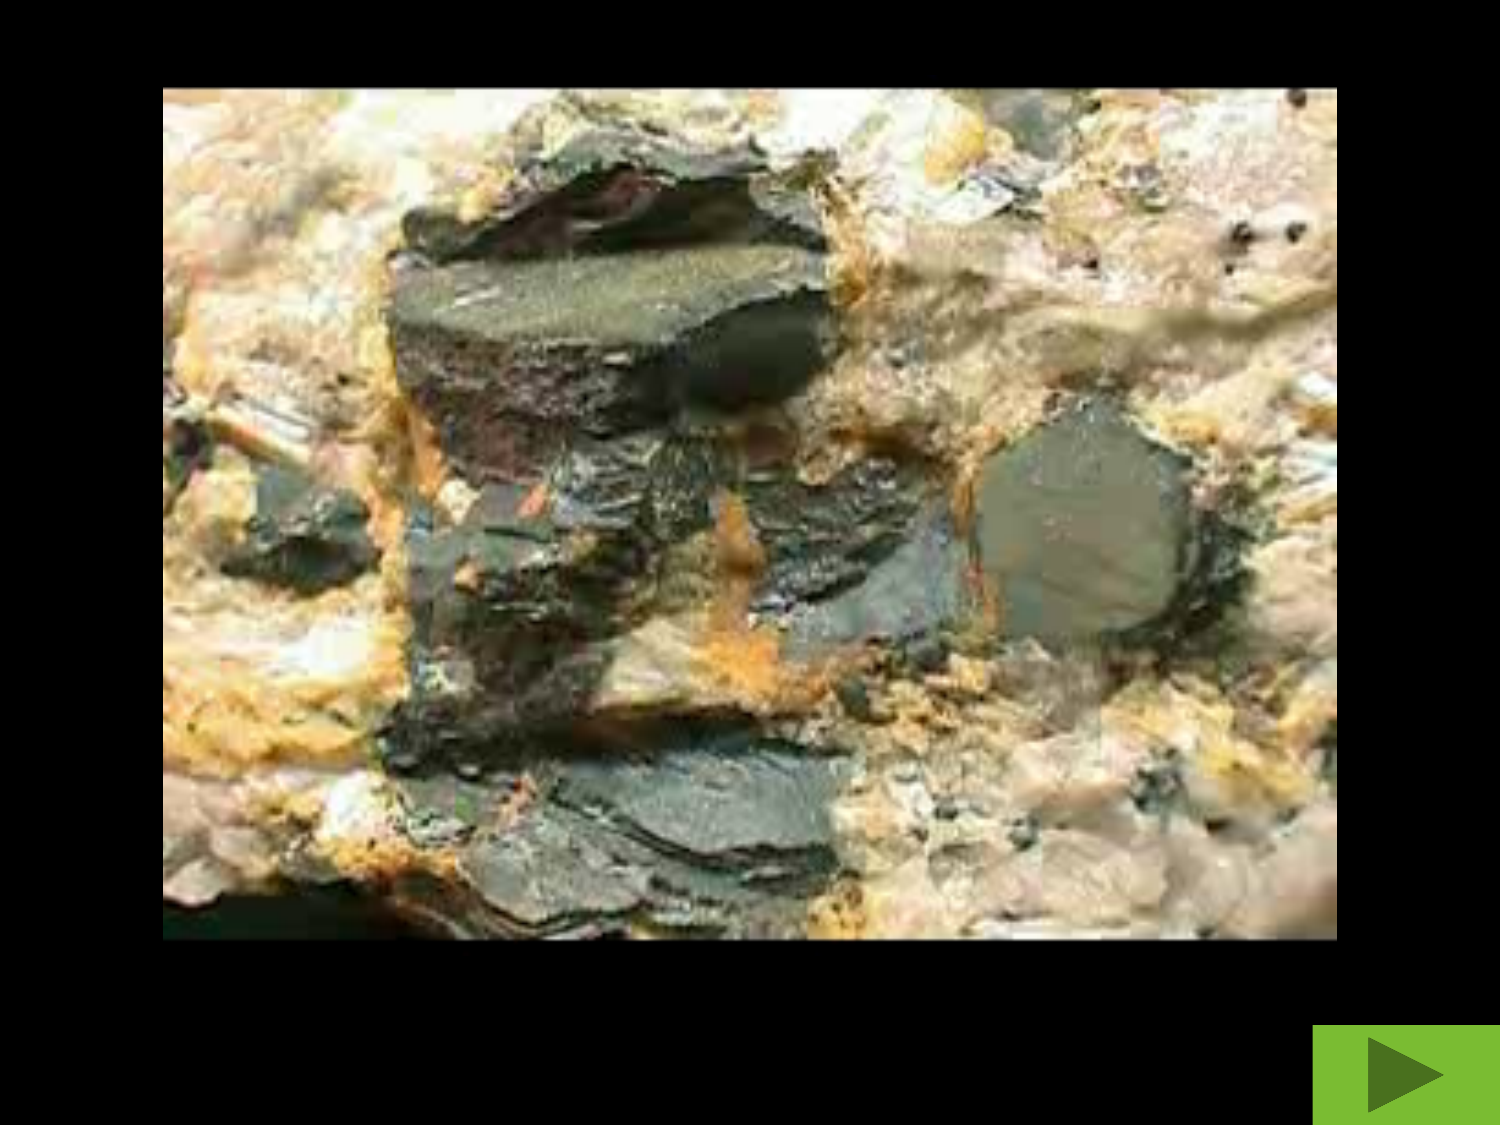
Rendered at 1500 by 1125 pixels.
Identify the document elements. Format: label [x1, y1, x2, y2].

text_box [1310, 1023, 1500, 1125]
text_box [162, 74, 1338, 957]
